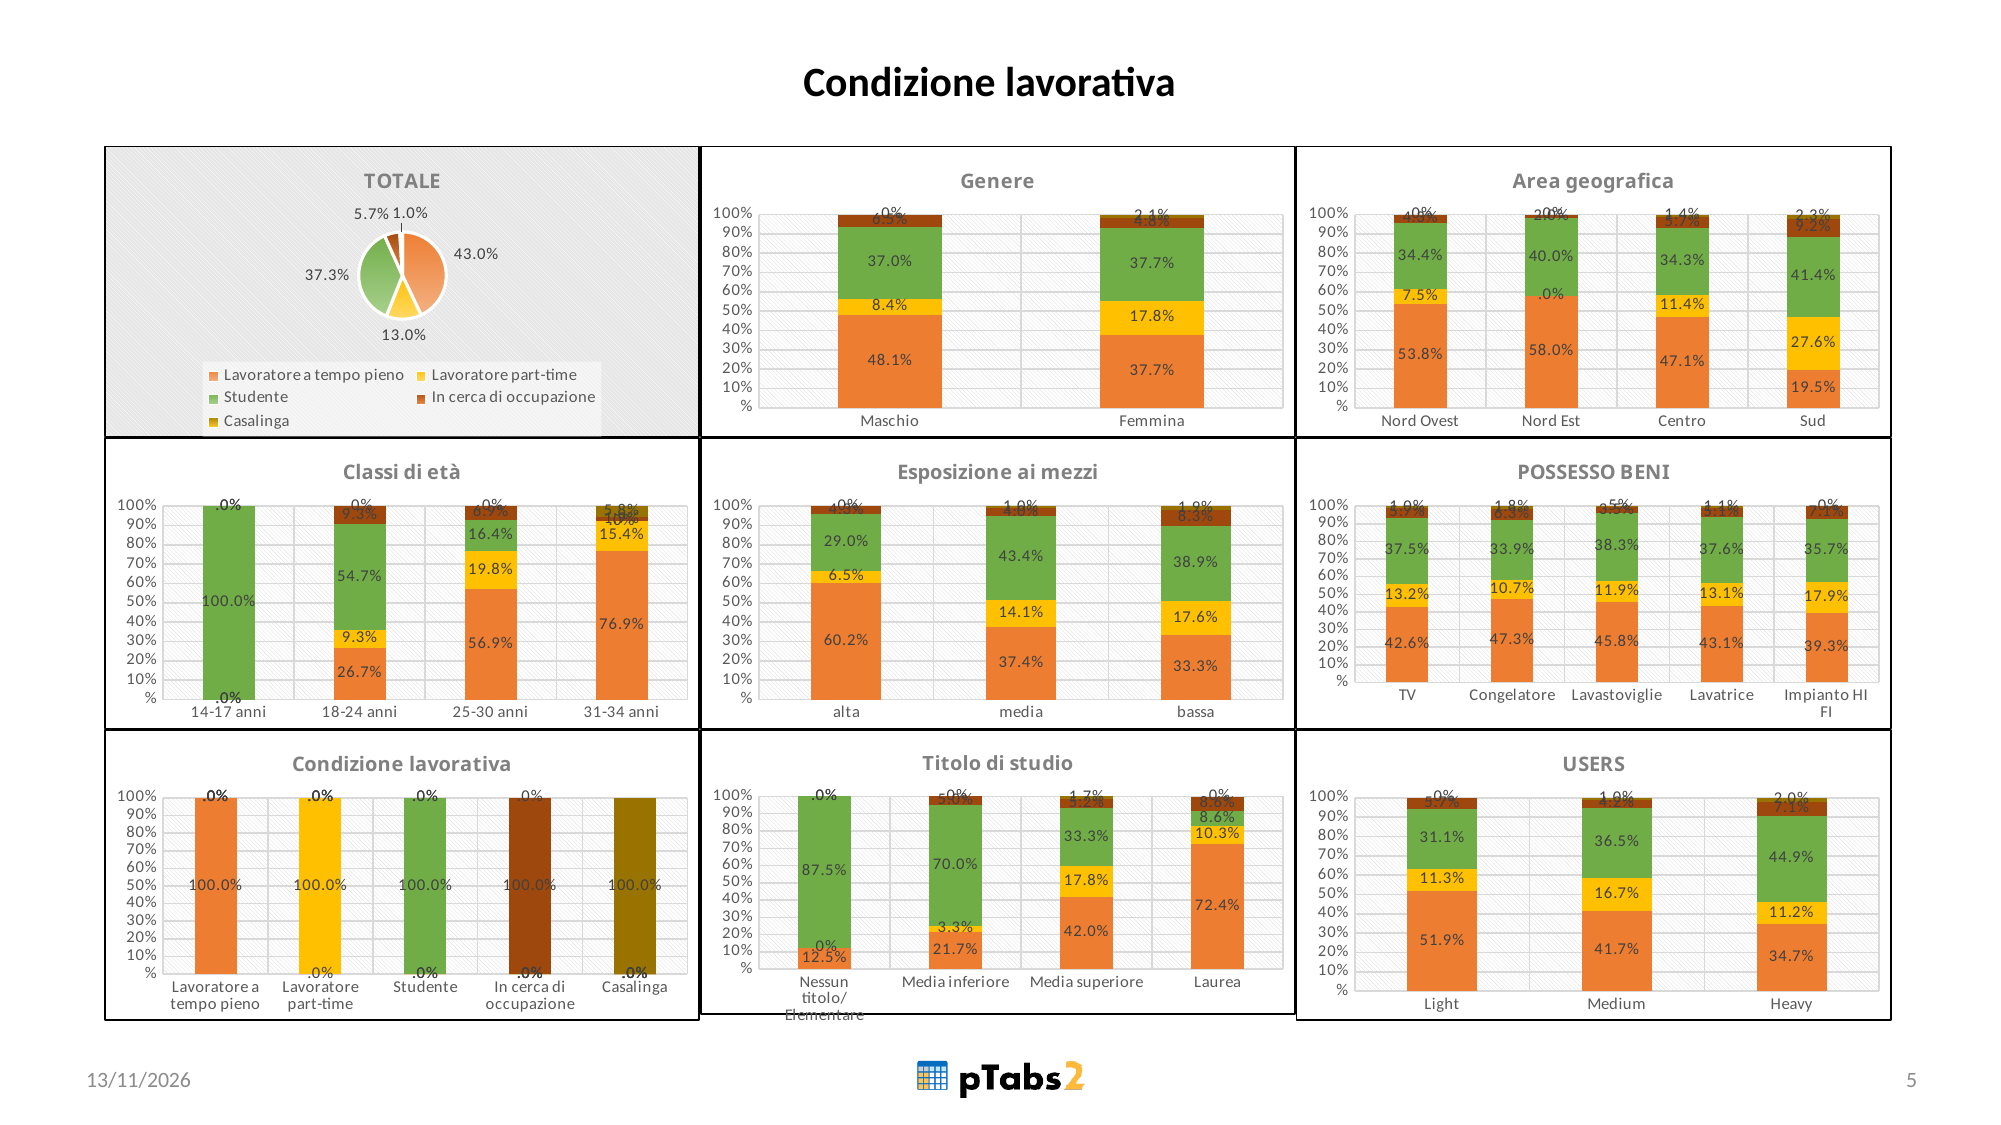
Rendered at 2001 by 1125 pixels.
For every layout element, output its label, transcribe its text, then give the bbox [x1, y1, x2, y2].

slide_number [70, 1055, 512, 1103]
chart [104, 145, 1892, 1021]
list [913, 1058, 1087, 1100]
title Condizione lavorativa [104, 52, 1875, 115]
slide_number 5 [1482, 1055, 1933, 1103]
